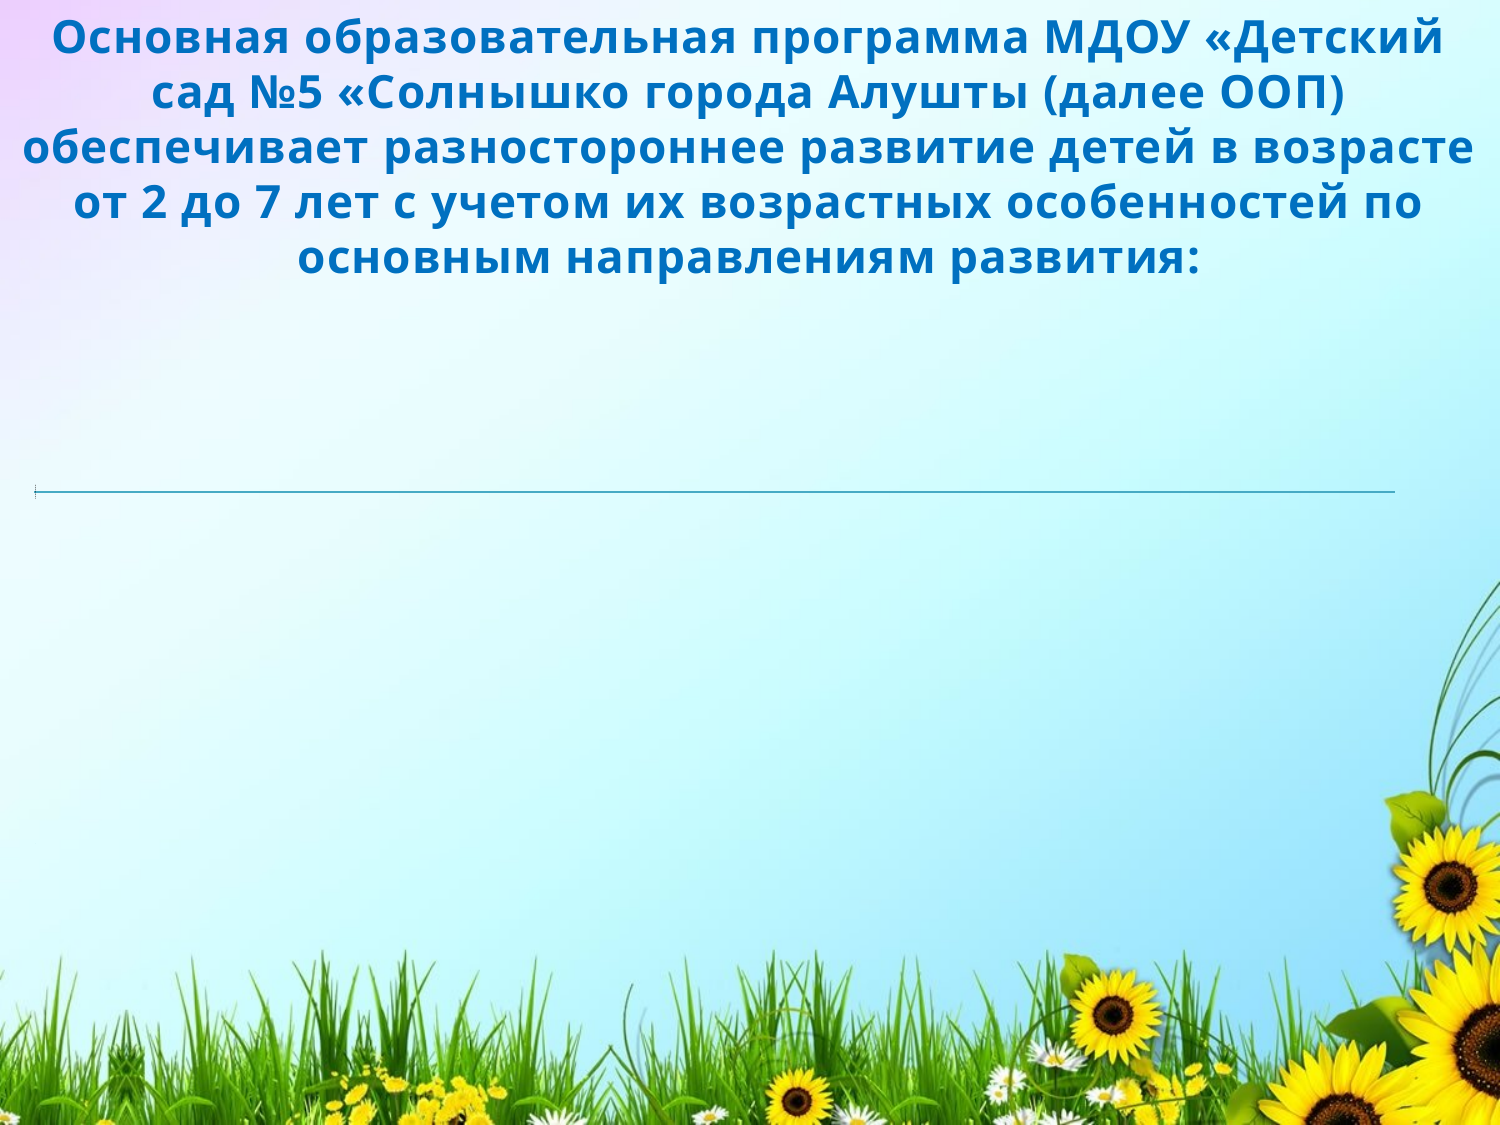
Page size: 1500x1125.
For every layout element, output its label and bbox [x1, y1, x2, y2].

picture [0, 0, 1500, 1125]
text_box [34, 316, 1395, 1020]
